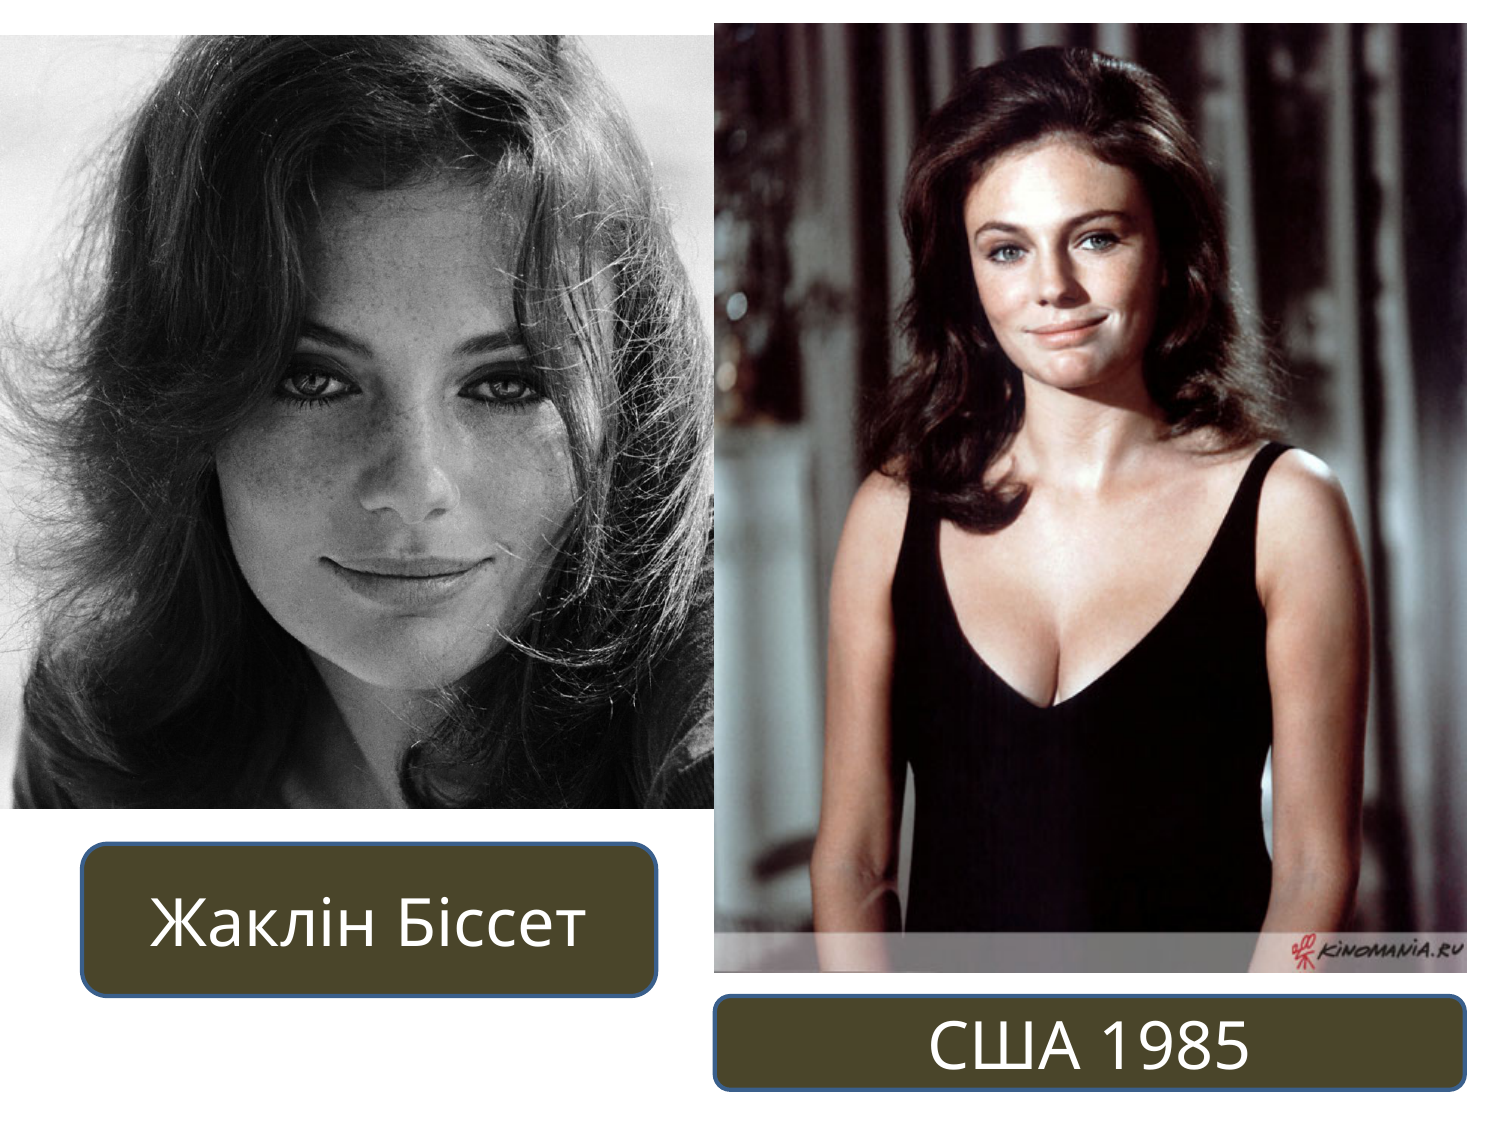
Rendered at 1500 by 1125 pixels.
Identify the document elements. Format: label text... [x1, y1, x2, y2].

text_box Жаклін Біссет [79, 841, 659, 999]
picture [0, 23, 1468, 973]
text_box США 1985 [712, 993, 1467, 1092]
